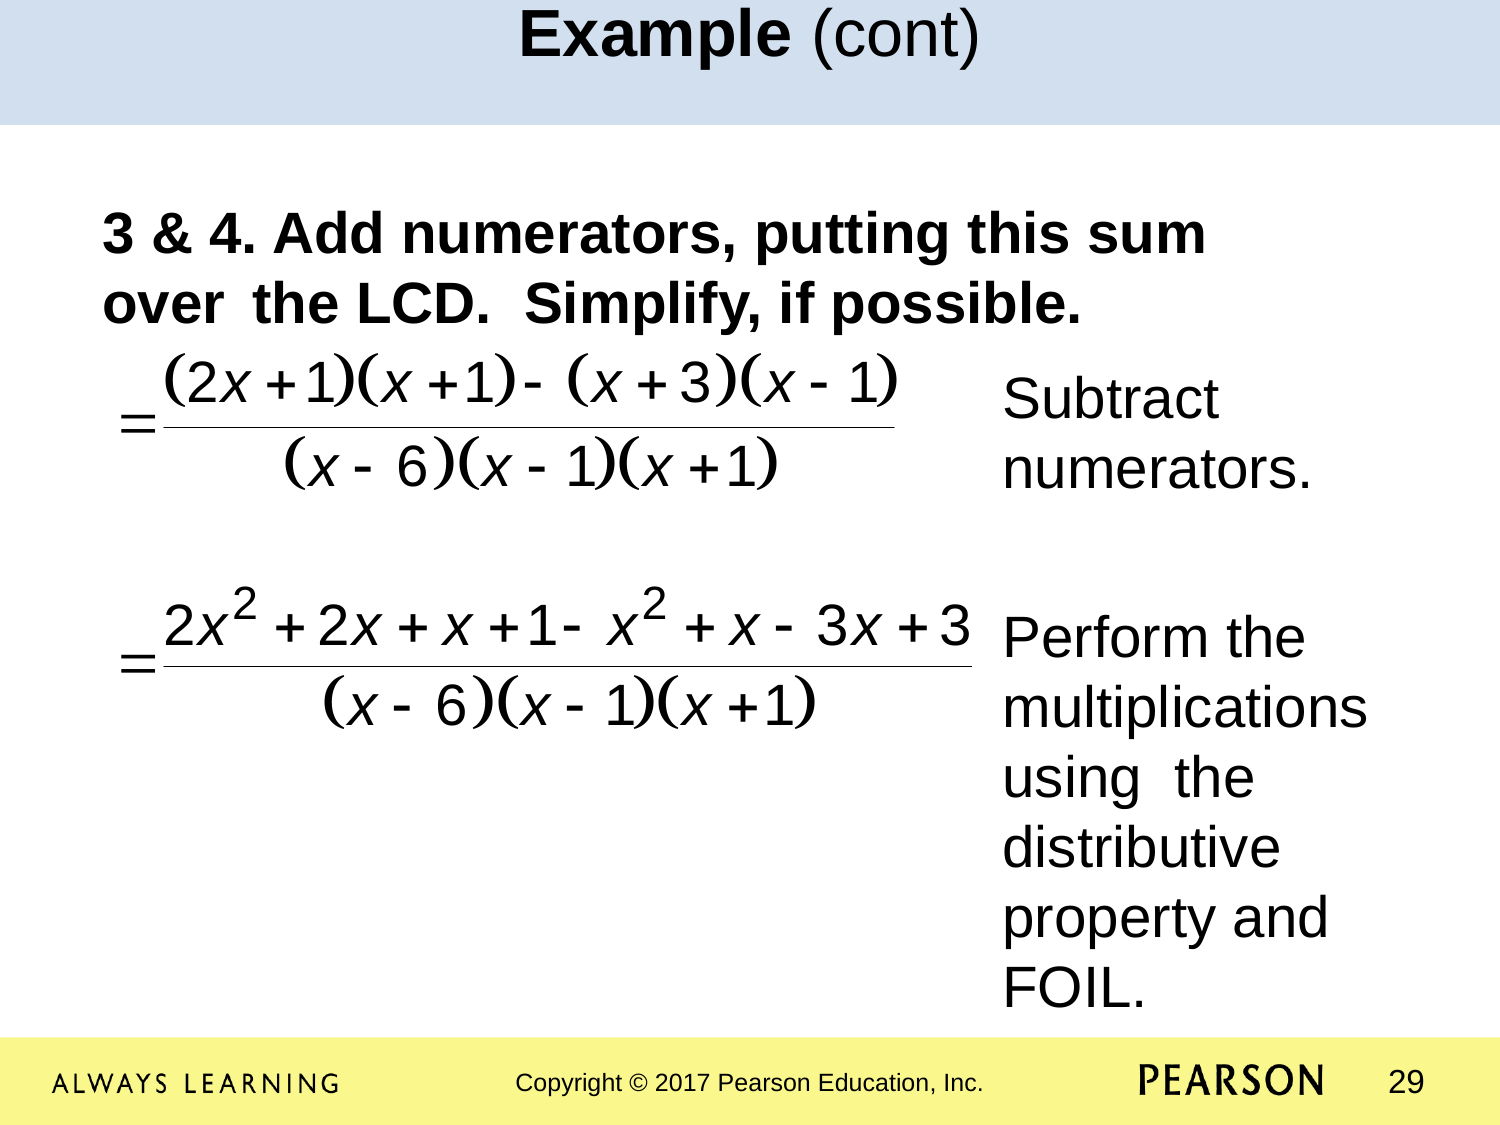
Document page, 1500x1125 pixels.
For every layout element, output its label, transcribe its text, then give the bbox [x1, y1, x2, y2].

list 3 & 4. Add numerators, putting this sum over the LCD. Simplify, if possible. Subtract numerators. Perform the multiplications using the distributive property and FOIL. [87, 187, 1440, 1000]
picture [1137, 1062, 1325, 1097]
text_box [112, 576, 978, 751]
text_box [112, 349, 901, 511]
picture [51, 1072, 338, 1094]
